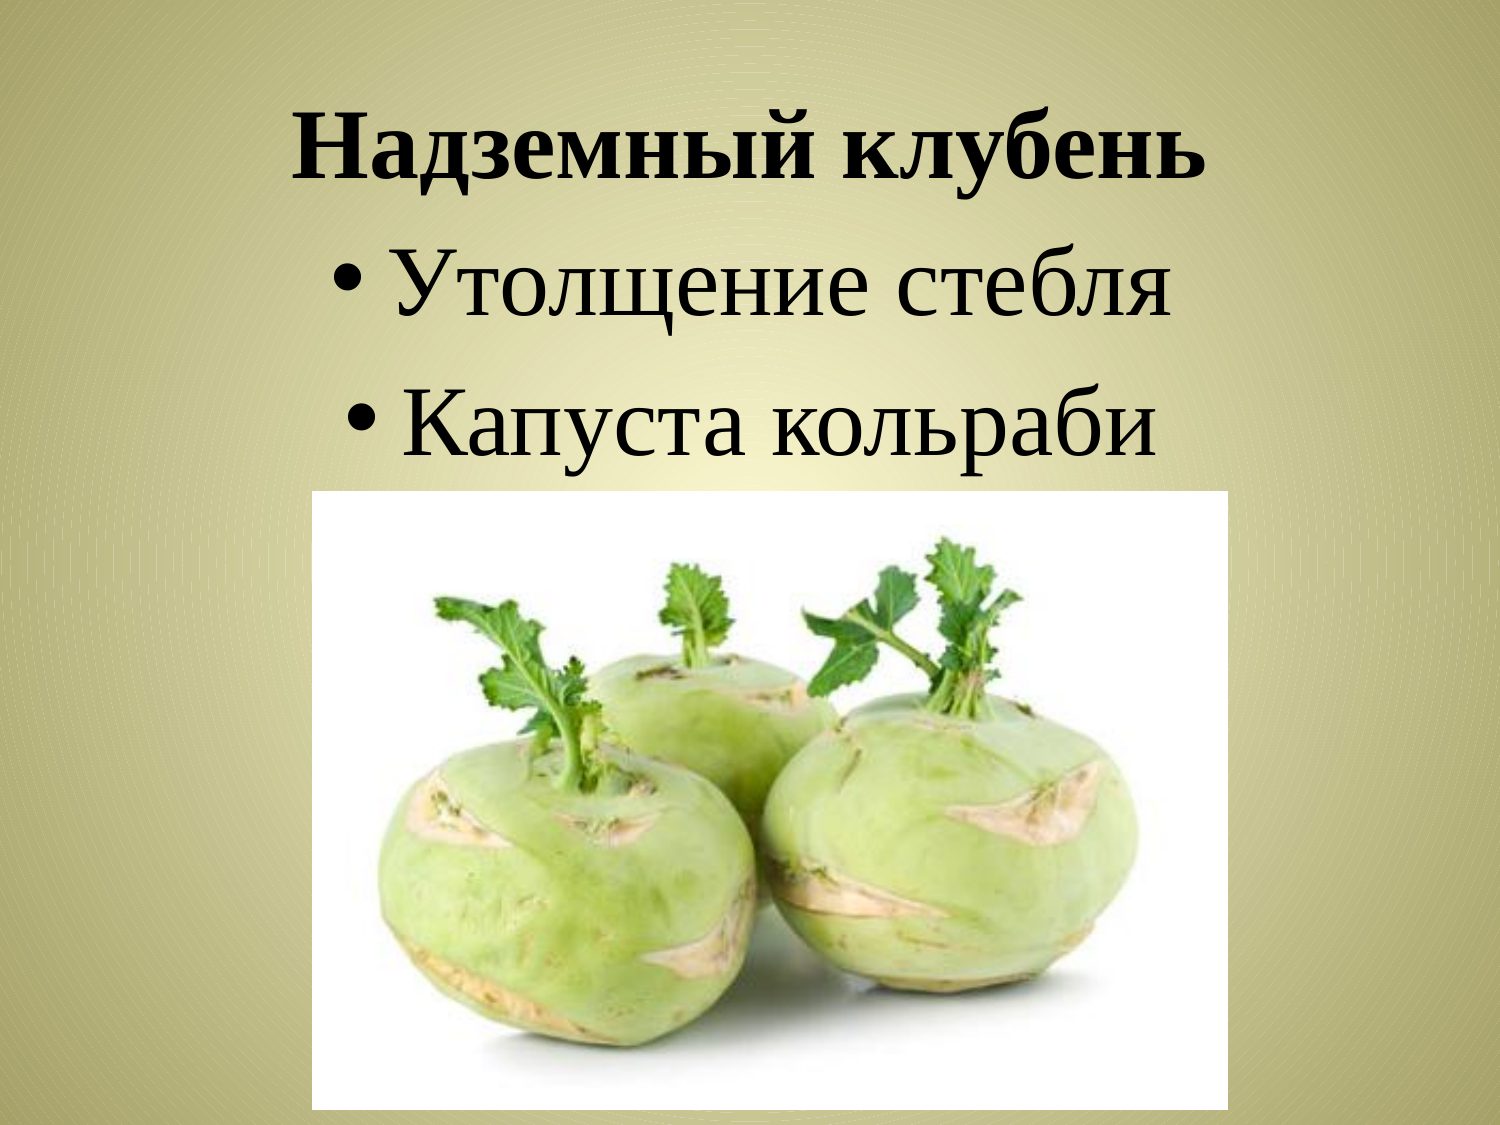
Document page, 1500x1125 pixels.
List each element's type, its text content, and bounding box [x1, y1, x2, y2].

picture [312, 491, 1228, 1111]
list Утолщение стебля Капуста кольраби [76, 208, 1427, 951]
title Надземный клубень [75, 45, 1425, 233]
